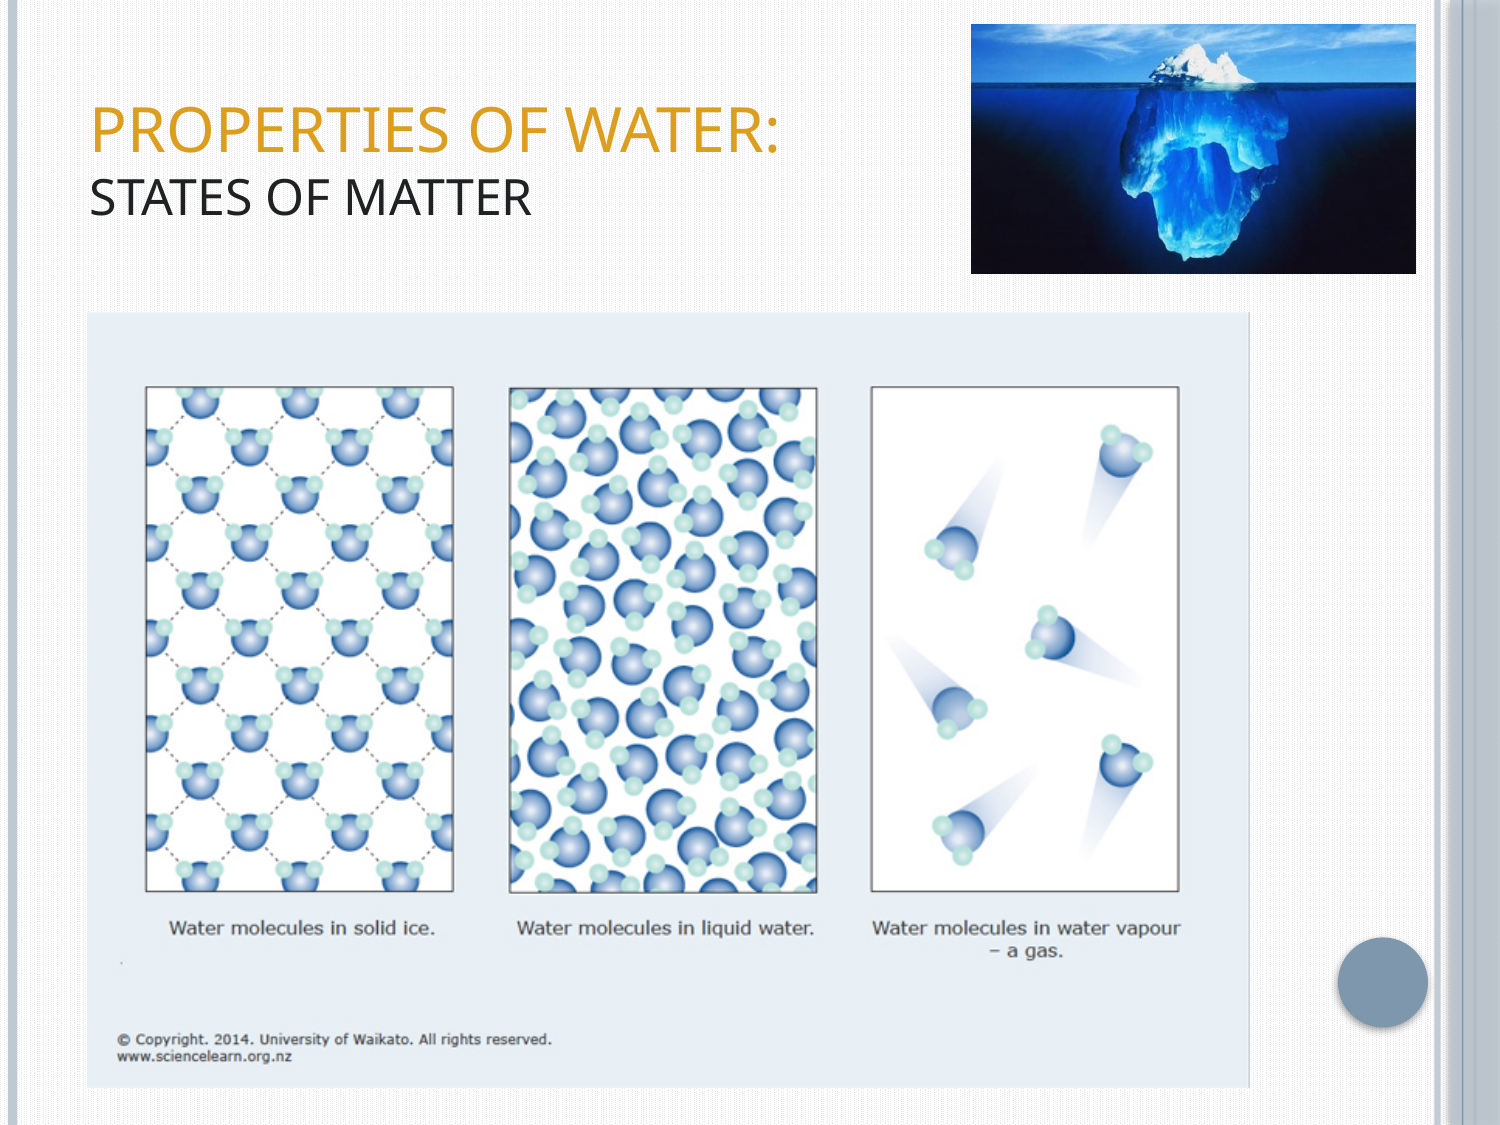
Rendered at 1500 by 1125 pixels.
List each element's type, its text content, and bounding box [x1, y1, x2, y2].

title Properties of water: States of Matter [75, 45, 965, 233]
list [86, 311, 1251, 1088]
picture [971, 24, 1416, 274]
